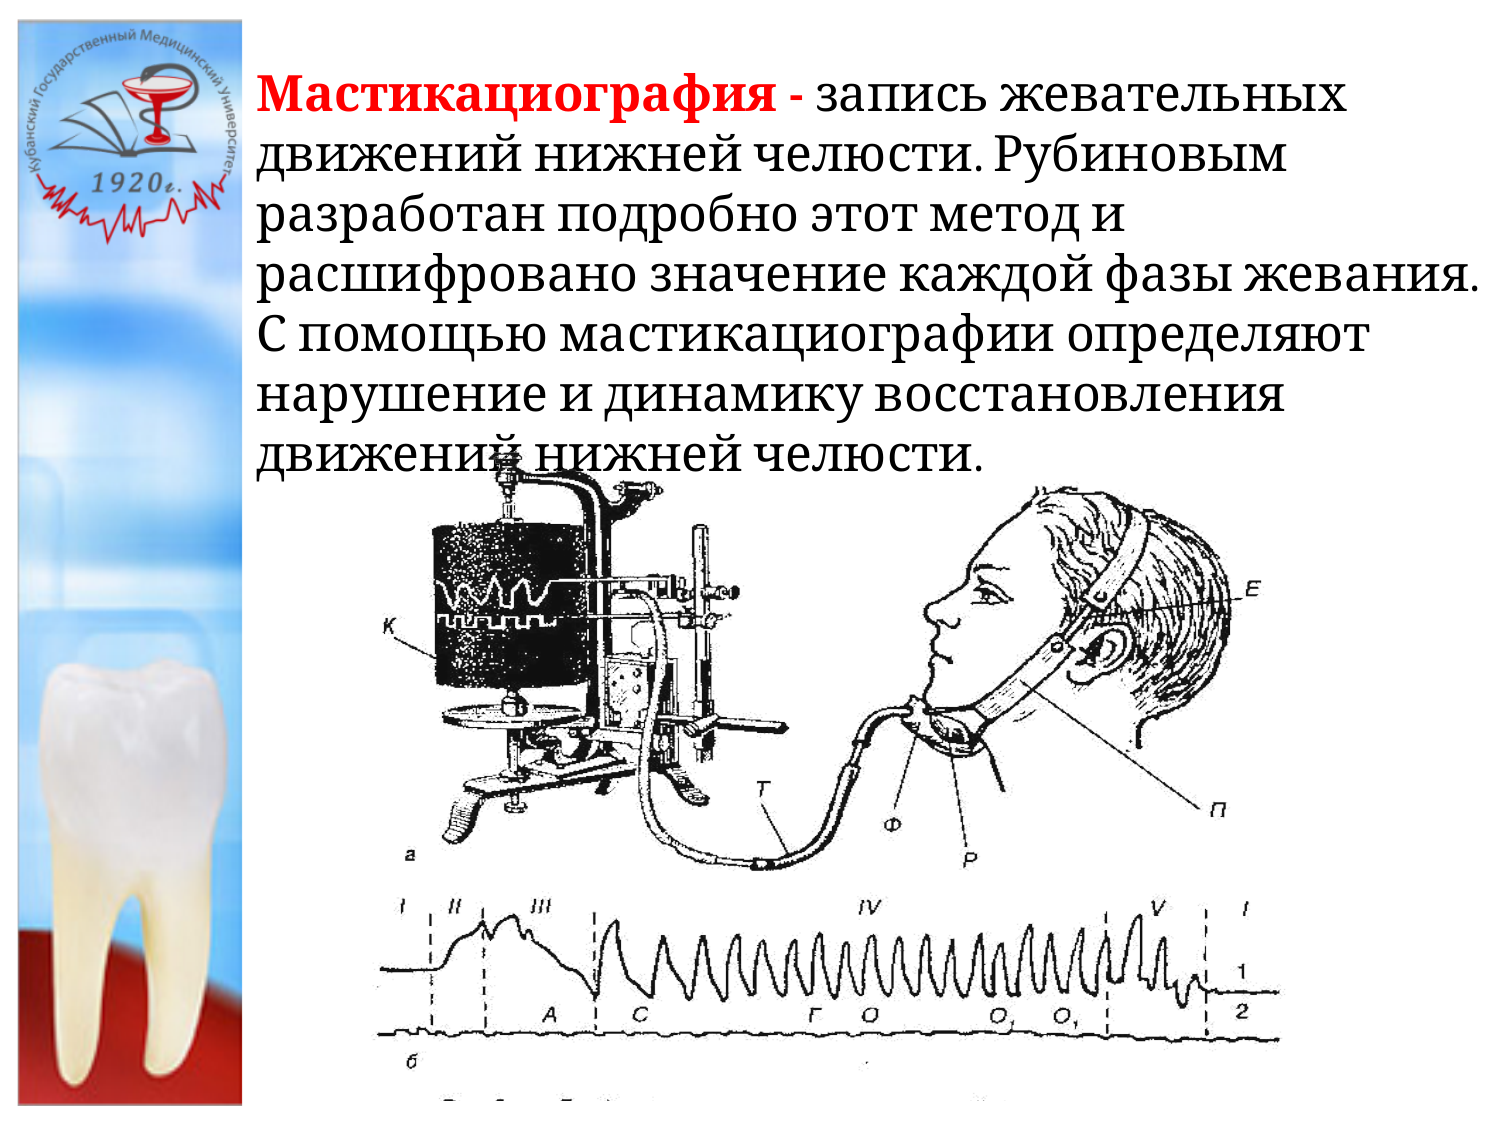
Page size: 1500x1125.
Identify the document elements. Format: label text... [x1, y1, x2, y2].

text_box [17, 18, 243, 1107]
text_box Мастикациография - запись жевательных движений нижней челюсти. Рубиновым разработан подробно этот метод и расшифровано значение каждой фазы жевания. С помощью мастикациографии определяют нарушение и динамику восстановления движений нижней челюсти. [247, 54, 1500, 490]
picture [359, 440, 1294, 1102]
